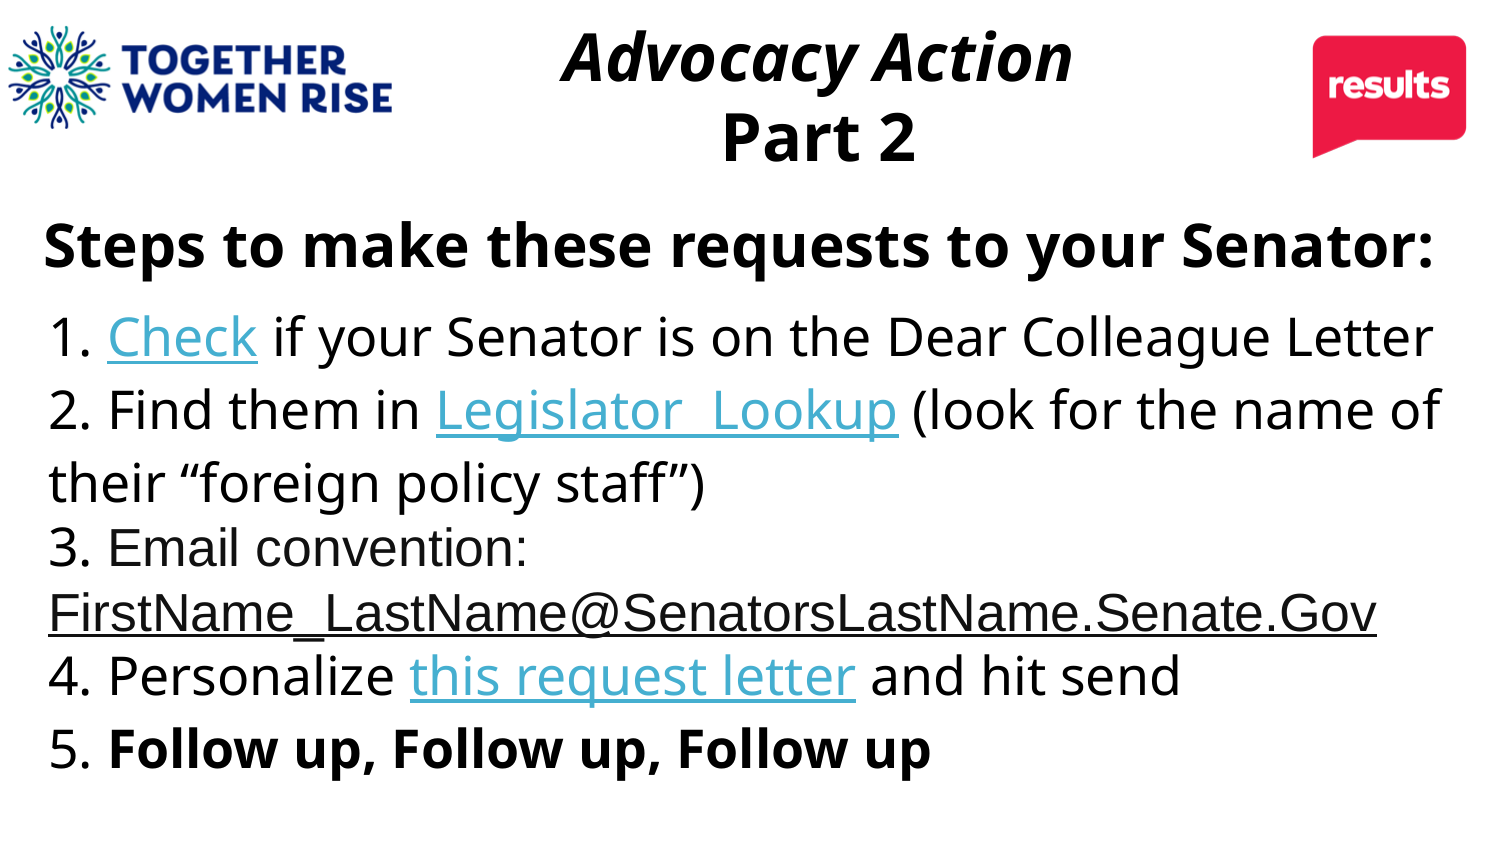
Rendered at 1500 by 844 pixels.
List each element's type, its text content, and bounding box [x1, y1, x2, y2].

text_box Advocacy Action Part 2 [390, 0, 1248, 190]
picture [1289, 13, 1490, 175]
title 1. Check if your Senator is on the Dear Colleague Letter 2. Find them in Legislator Lookup (look for the name of their “foreign policy staff”) 3. Email convention: FirstName_LastName@SenatorsLastName.Senate.Gov 4. Personalize this request letter and hit send 5. Follow up, Follow up, Follow up [24, 295, 1476, 817]
text_box Steps to make these requests to your Senator: [12, 191, 1500, 295]
picture [0, 21, 403, 135]
